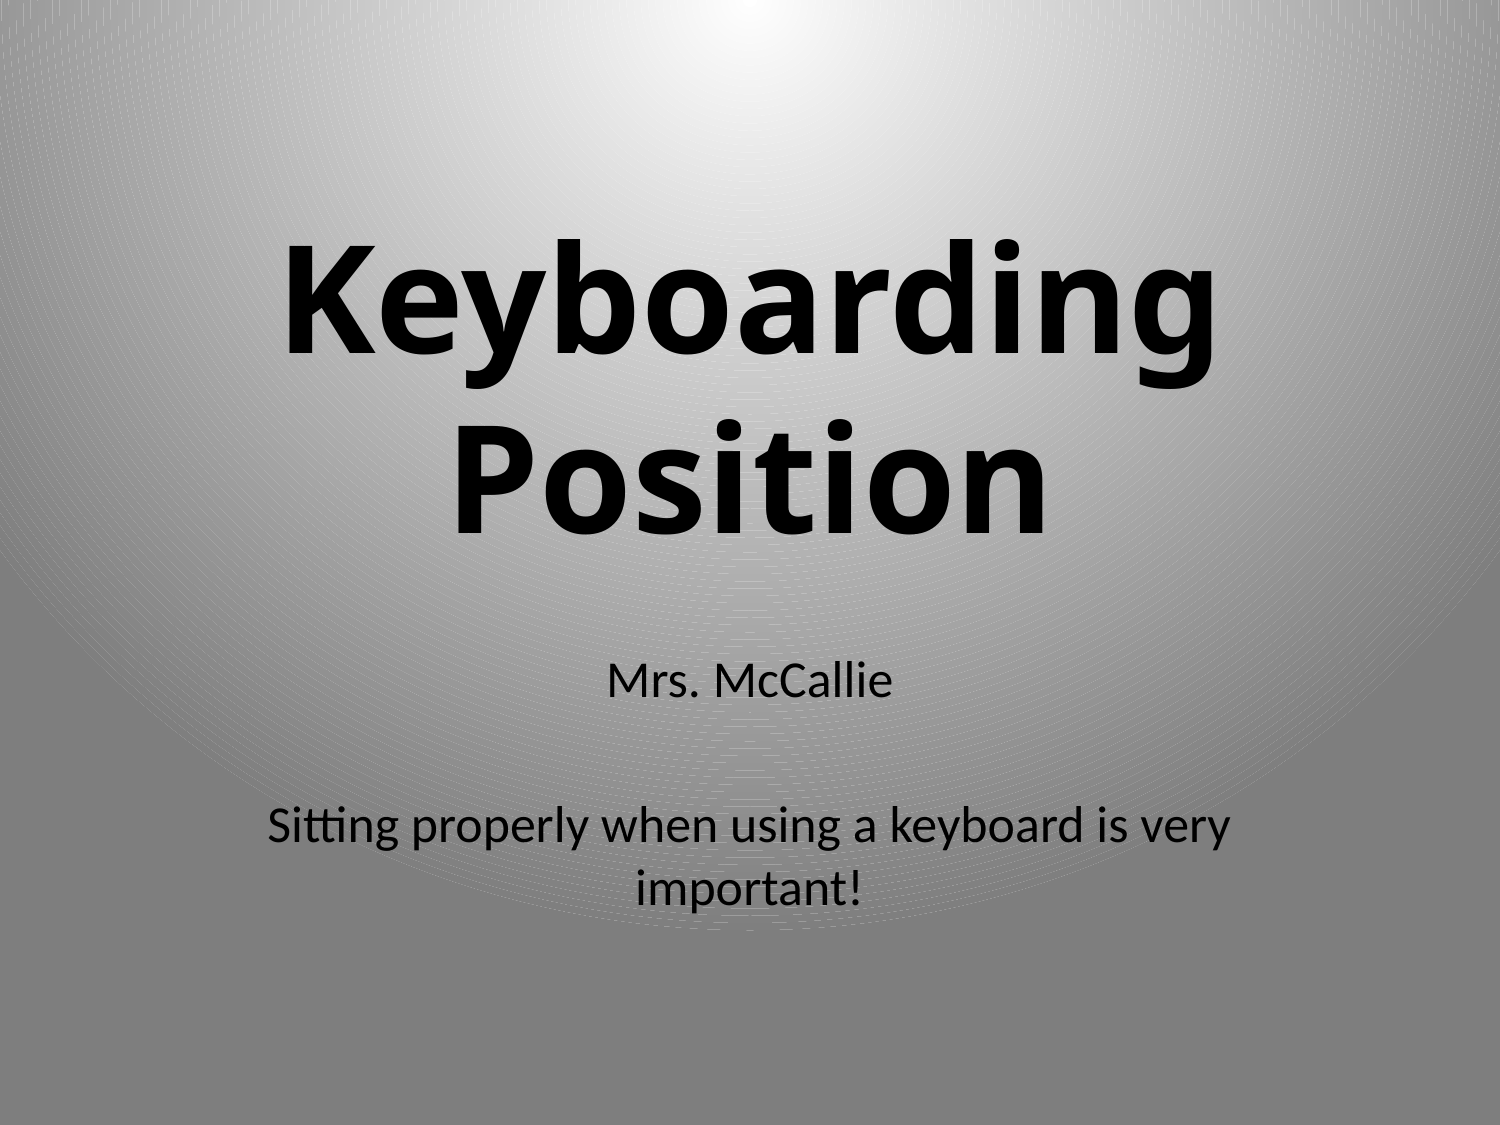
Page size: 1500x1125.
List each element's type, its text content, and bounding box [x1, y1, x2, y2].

title Keyboarding Position [112, 262, 1388, 504]
subtitle Mrs. McCallie Sitting properly when using a keyboard is very important! [225, 637, 1275, 925]
